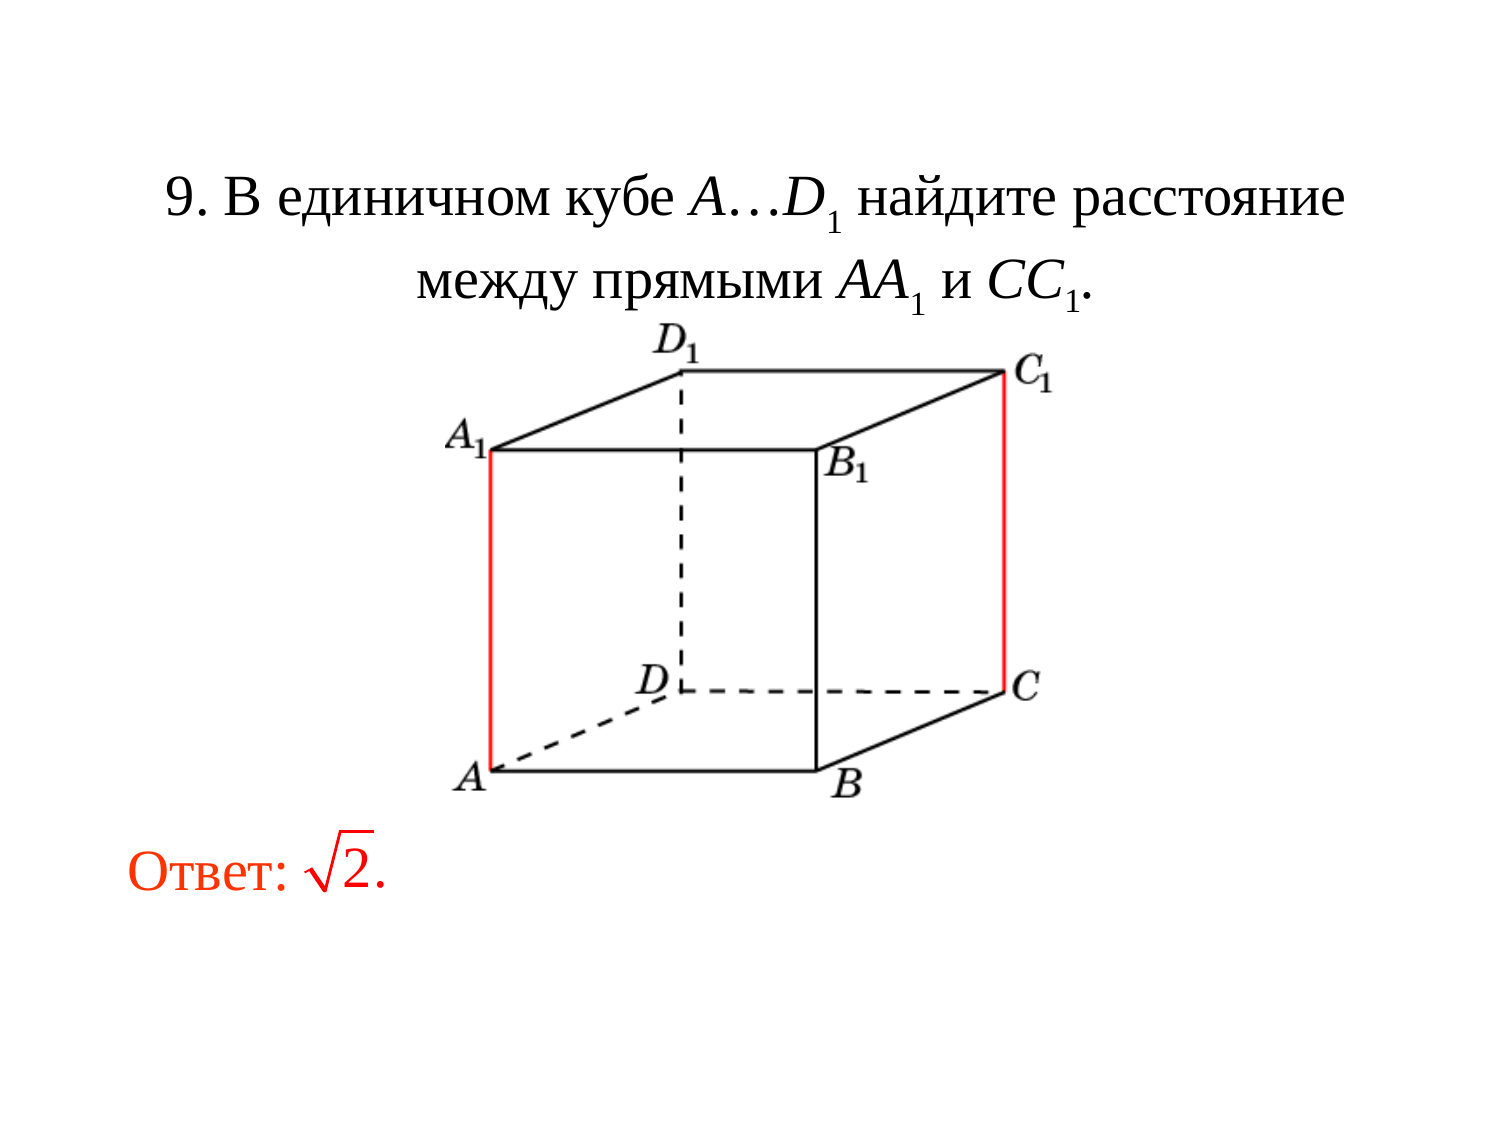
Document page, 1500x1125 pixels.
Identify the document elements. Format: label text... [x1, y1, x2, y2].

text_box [112, 824, 1088, 911]
picture [444, 315, 1055, 810]
text_box 9. В единичном кубе A…D1 найдите расстояние между прямыми AA1 и CC1. [99, 149, 1413, 330]
